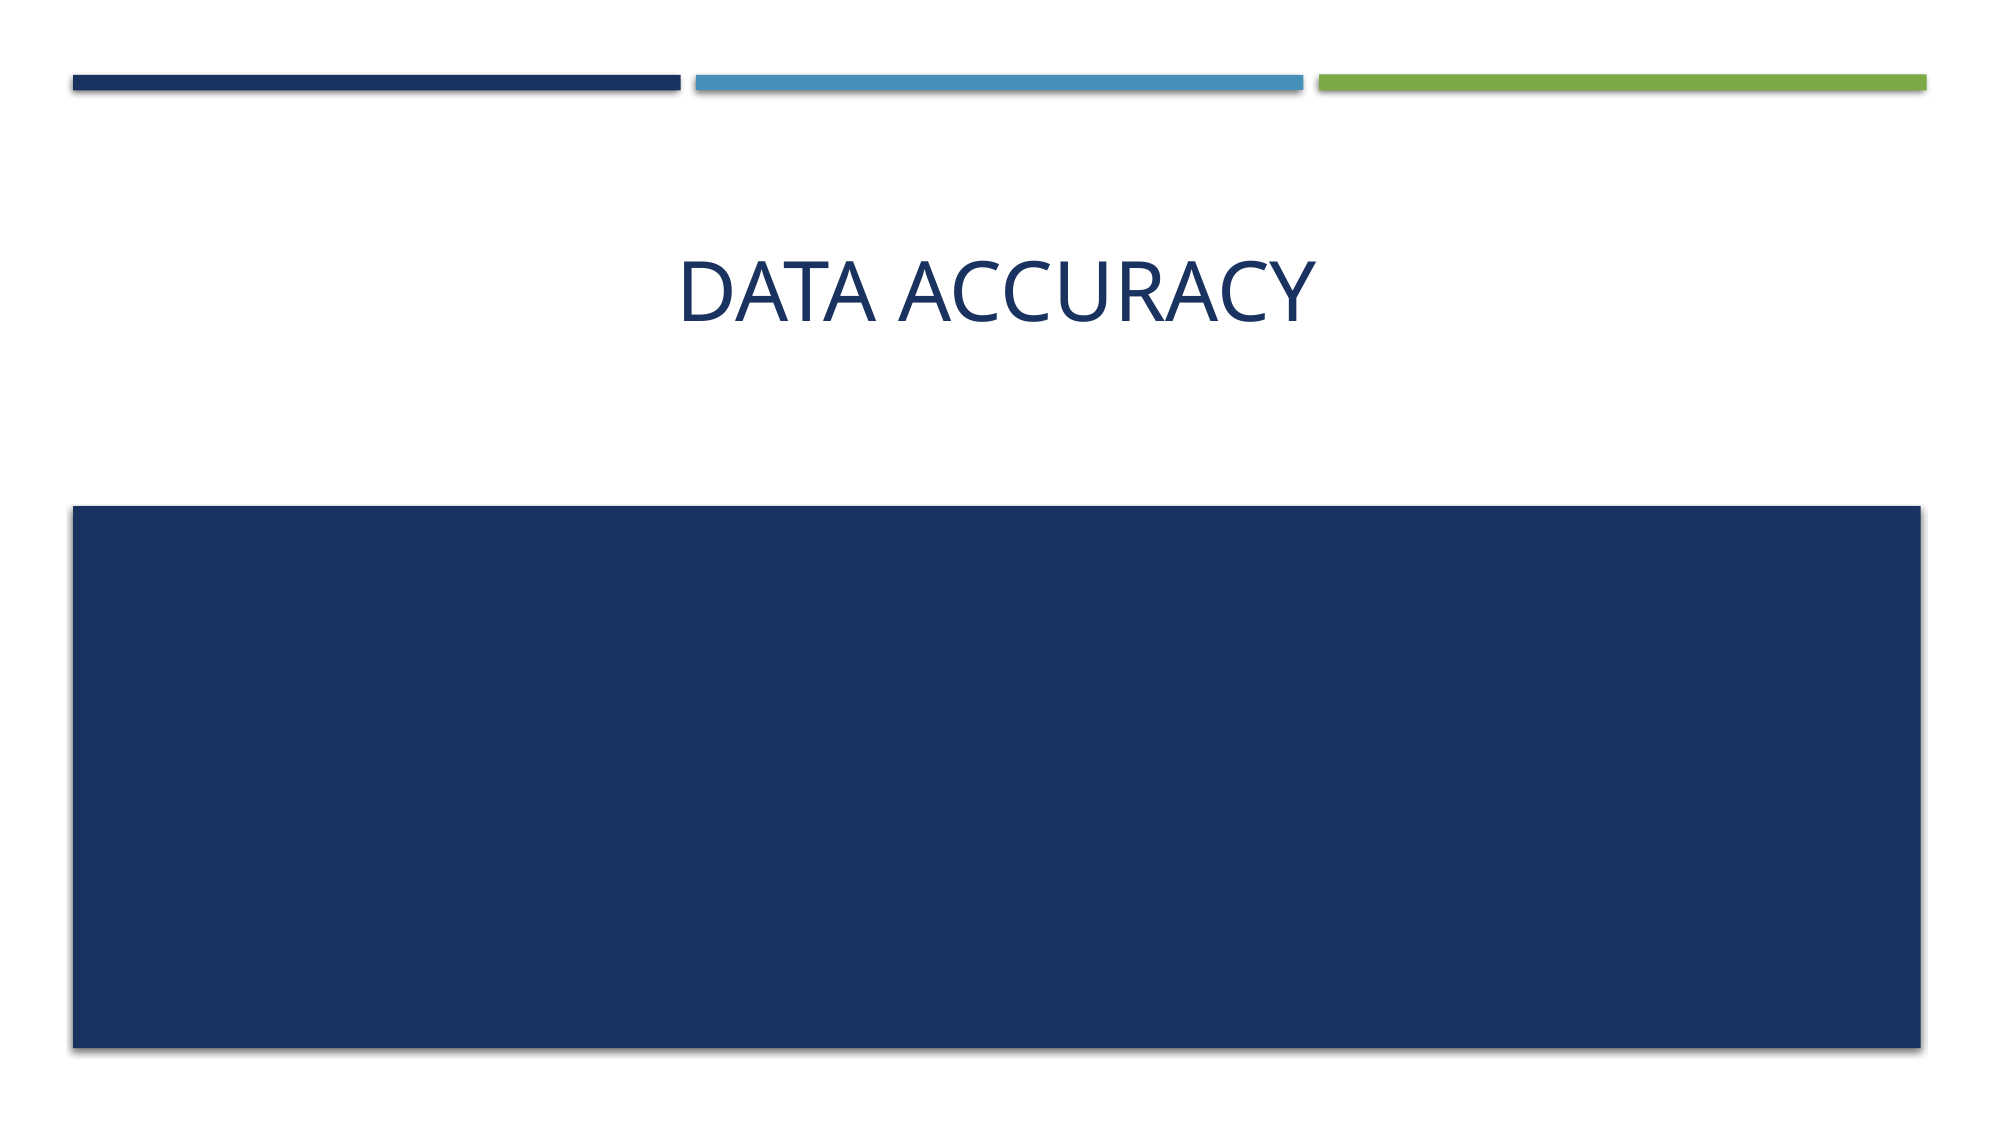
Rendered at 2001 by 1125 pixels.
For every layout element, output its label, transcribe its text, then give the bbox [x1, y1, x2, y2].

title Data Accuracy [95, 167, 1899, 410]
